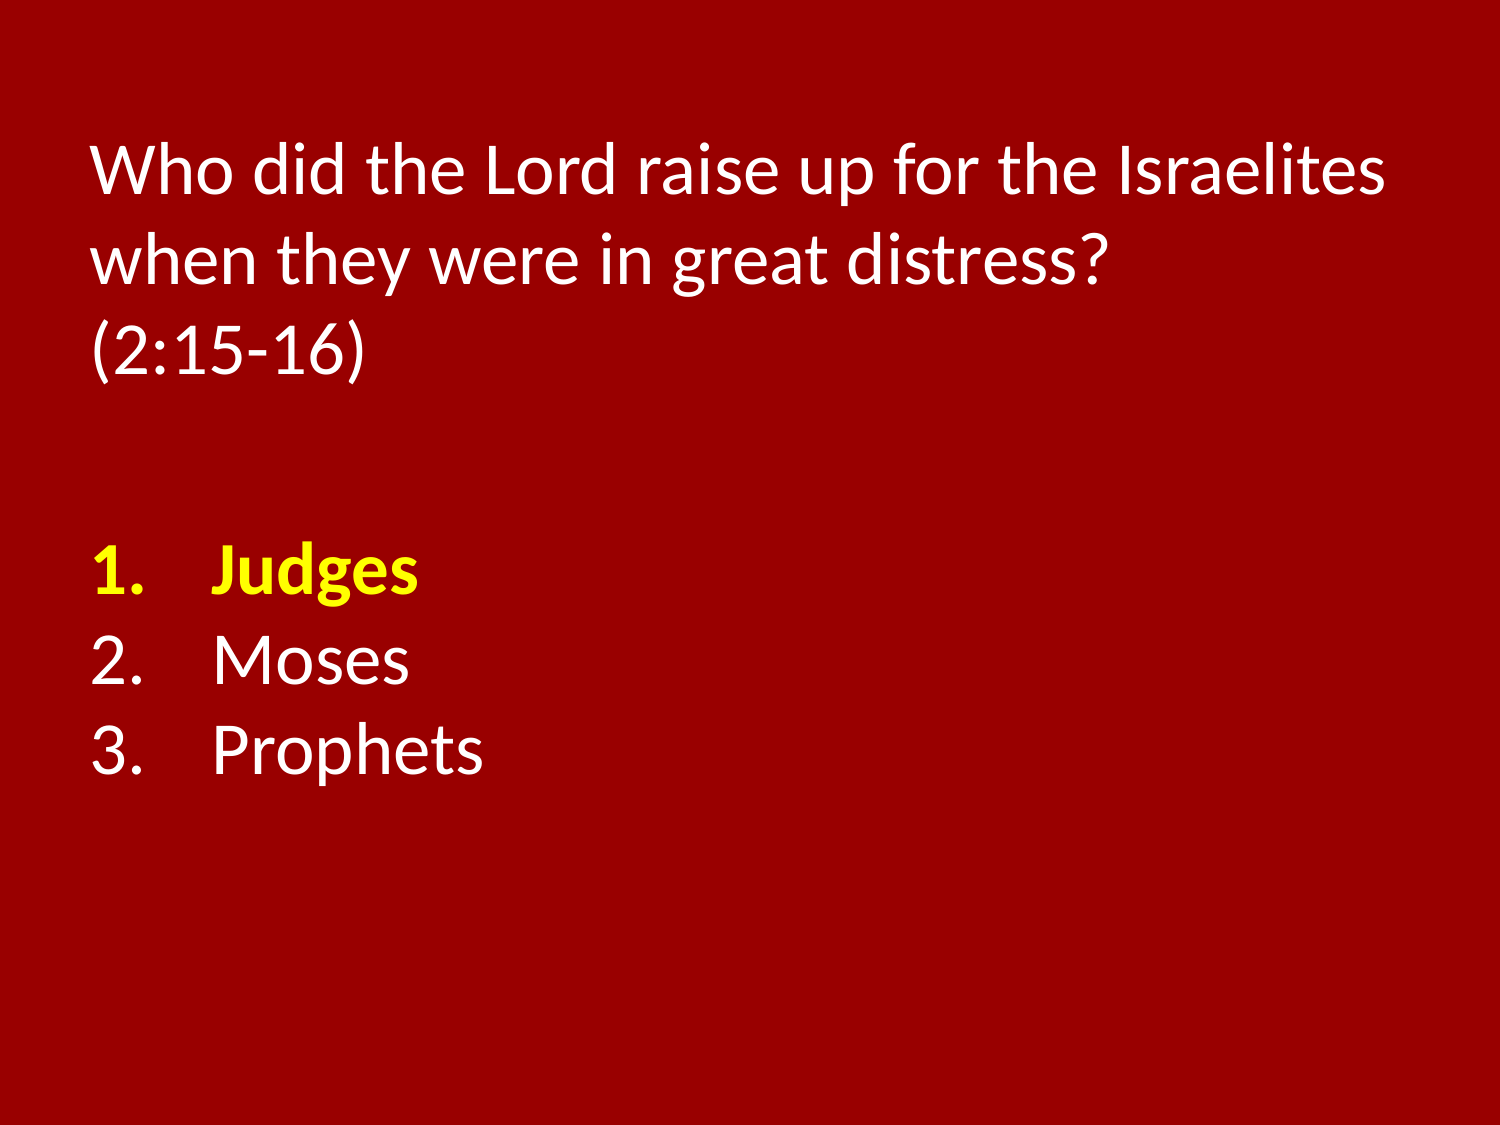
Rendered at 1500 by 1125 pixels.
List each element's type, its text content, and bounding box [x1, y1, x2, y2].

text_box Judges Moses Prophets [74, 512, 1425, 798]
text_box Who did the Lord raise up for the Israelites when they were in great distress? (2:15-16) [74, 112, 1425, 398]
